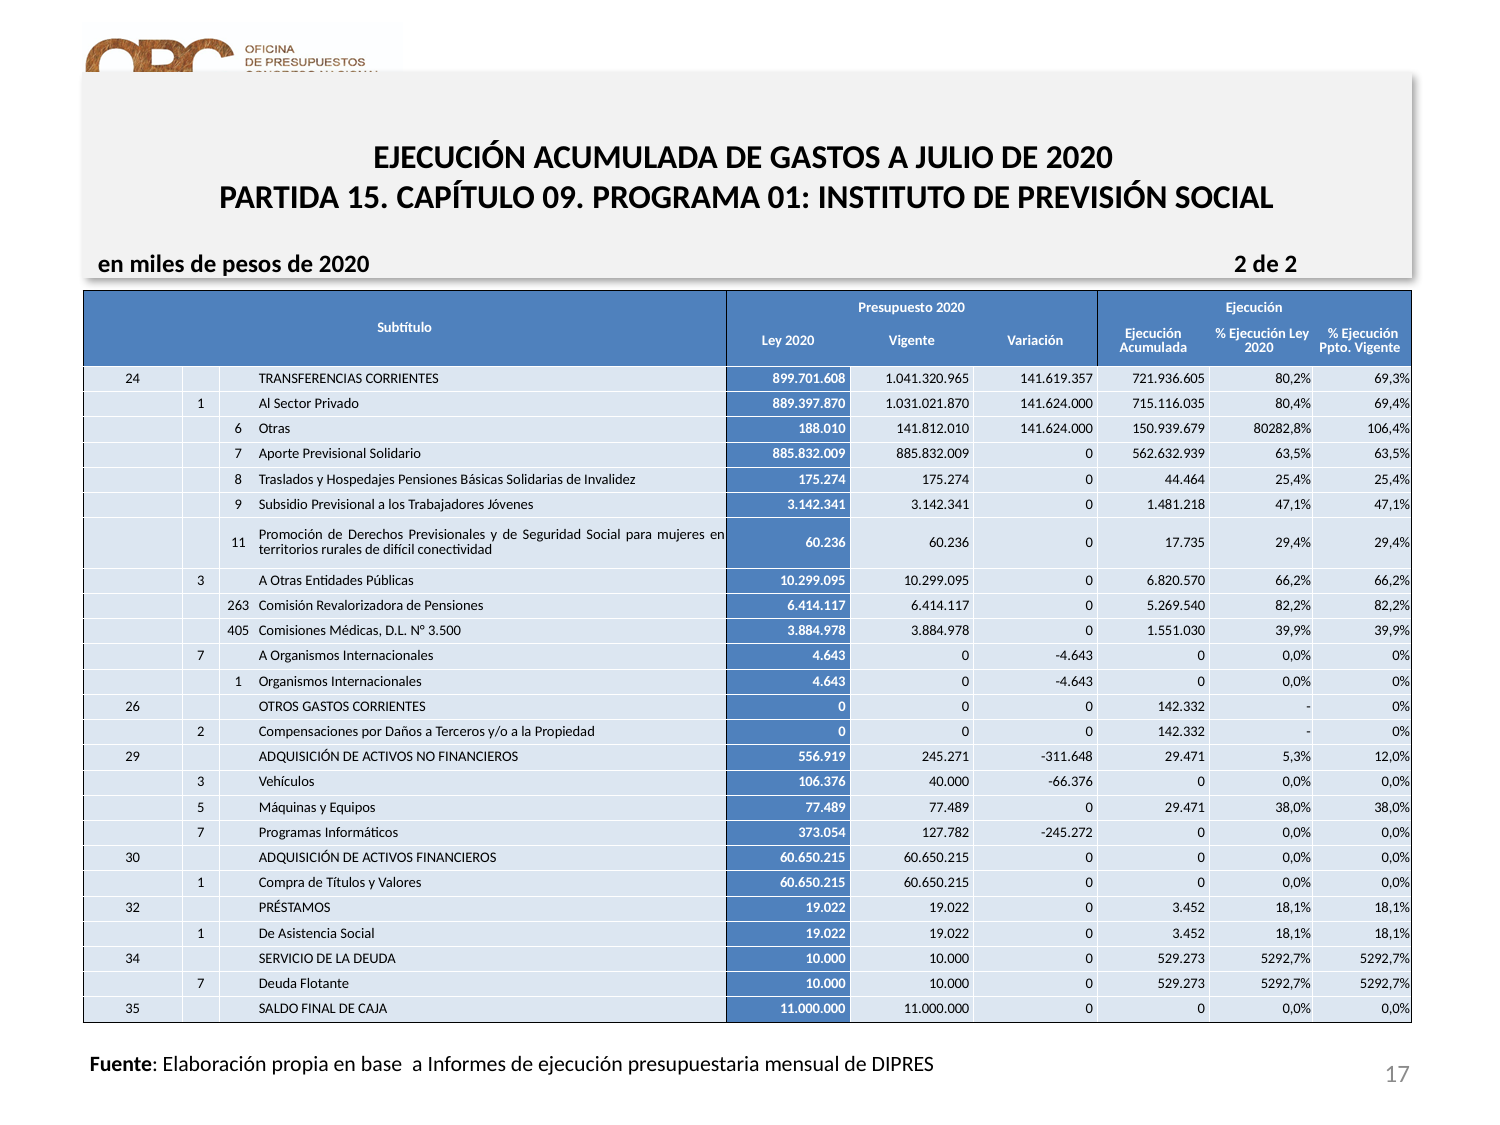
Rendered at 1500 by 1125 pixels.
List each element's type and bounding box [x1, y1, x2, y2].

table_cell [851, 922, 973, 946]
table_cell [851, 796, 973, 820]
table_cell [974, 871, 1097, 896]
table_cell [1313, 771, 1411, 795]
table_cell [1313, 670, 1411, 694]
table_cell [727, 922, 850, 946]
table_cell [974, 594, 1097, 618]
table_cell [1098, 771, 1209, 795]
table_cell [974, 821, 1097, 845]
table_cell [220, 922, 726, 946]
table_cell [727, 493, 850, 517]
table_cell [84, 796, 182, 820]
table_cell [974, 443, 1097, 467]
table_cell [851, 720, 973, 744]
table_cell [727, 670, 850, 694]
table_cell [84, 997, 182, 1022]
table_cell [851, 392, 973, 416]
table_cell [1098, 871, 1209, 896]
table_cell [727, 518, 850, 568]
table_cell [84, 695, 182, 719]
table_cell [851, 569, 973, 593]
table_cell [1313, 493, 1411, 517]
table_cell [727, 443, 850, 467]
table_cell [220, 846, 726, 870]
table_cell [84, 846, 182, 870]
table_cell [851, 367, 973, 391]
table_cell [974, 720, 1097, 744]
table_cell [851, 771, 973, 795]
table_cell [974, 644, 1097, 669]
table_cell [974, 569, 1097, 593]
table_cell [220, 518, 726, 568]
table_cell [1210, 821, 1312, 845]
table_header [727, 291, 1097, 316]
table_cell [1098, 619, 1209, 643]
table_cell [851, 417, 973, 442]
table_cell [220, 897, 726, 921]
table_cell [1313, 644, 1411, 669]
table_cell [84, 493, 182, 517]
table_cell [183, 821, 219, 845]
table_cell [1313, 392, 1411, 416]
table_cell [1098, 468, 1209, 492]
table_cell [220, 821, 726, 845]
table_cell [727, 367, 850, 391]
table_cell [1210, 569, 1312, 593]
table_cell [1210, 720, 1312, 744]
table_cell [220, 493, 726, 517]
table_cell [84, 417, 182, 442]
table_cell [1210, 417, 1312, 442]
table_cell [1210, 796, 1312, 820]
table_cell [183, 922, 219, 946]
table_cell [1098, 922, 1209, 946]
table_cell [1098, 972, 1209, 996]
table_cell [220, 695, 726, 719]
table_header [1098, 291, 1411, 316]
table_cell [974, 796, 1097, 820]
table_cell [183, 745, 219, 770]
table_cell [1313, 468, 1411, 492]
table_cell [1313, 897, 1411, 921]
table_cell [1313, 695, 1411, 719]
table_cell [1210, 518, 1312, 568]
table_cell [1210, 972, 1312, 996]
table_cell [1313, 796, 1411, 820]
table_cell [1210, 392, 1312, 416]
table_cell [974, 417, 1097, 442]
table_cell [183, 619, 219, 643]
table_cell [183, 493, 219, 517]
text_box [83, 240, 1412, 290]
table_cell [1210, 493, 1312, 517]
slide_number [1074, 1042, 1425, 1103]
table_cell [1313, 947, 1411, 971]
table_cell [183, 997, 219, 1022]
table_cell [220, 796, 726, 820]
table_cell [1210, 670, 1312, 694]
table_cell [1313, 846, 1411, 870]
table_cell [183, 417, 219, 442]
table_cell [183, 771, 219, 795]
table_cell [1210, 468, 1312, 492]
table_cell [183, 796, 219, 820]
table_cell [1210, 922, 1312, 946]
table_cell [851, 443, 973, 467]
table_cell [220, 417, 726, 442]
table_cell [727, 846, 850, 870]
table_cell [974, 997, 1097, 1022]
table_cell [1210, 695, 1312, 719]
table_cell [84, 392, 182, 416]
table_cell [851, 518, 973, 568]
table_cell [220, 947, 726, 971]
table_cell [183, 846, 219, 870]
table_cell [727, 644, 850, 669]
table_cell [727, 771, 850, 795]
table_cell [1313, 417, 1411, 442]
table_cell [84, 468, 182, 492]
table_cell [851, 619, 973, 643]
table_cell [851, 670, 973, 694]
table_cell [1313, 594, 1411, 618]
table_cell [1210, 745, 1312, 770]
table_cell [84, 518, 182, 568]
table_cell [851, 897, 973, 921]
table_cell [974, 846, 1097, 870]
table_cell [851, 594, 973, 618]
table_cell [1098, 644, 1209, 669]
table_cell [84, 644, 182, 669]
table_cell [1313, 518, 1411, 568]
table_cell [84, 821, 182, 845]
table_cell [1313, 922, 1411, 946]
table_cell [1210, 644, 1312, 669]
table_cell [1210, 846, 1312, 870]
table_cell [974, 947, 1097, 971]
table_cell [727, 997, 850, 1022]
table_cell [851, 644, 973, 669]
table_cell [220, 594, 726, 618]
table_cell [220, 468, 726, 492]
table_cell [183, 594, 219, 618]
table_cell [183, 443, 219, 467]
table_cell [1313, 972, 1411, 996]
table_cell [183, 670, 219, 694]
table_cell [974, 493, 1097, 517]
table_cell [851, 846, 973, 870]
table_cell [183, 367, 219, 391]
table_cell [84, 922, 182, 946]
table_cell [220, 392, 726, 416]
table_cell [851, 821, 973, 845]
table_cell [727, 417, 850, 442]
table_cell [220, 670, 726, 694]
table_cell [1210, 619, 1312, 643]
table_cell [727, 720, 850, 744]
table_cell [220, 997, 726, 1022]
table_cell [974, 367, 1097, 391]
table_cell [1098, 846, 1209, 870]
table_cell [84, 871, 182, 896]
table_cell [183, 569, 219, 593]
table_cell [1098, 493, 1209, 517]
table_cell [974, 468, 1097, 492]
table_cell [183, 518, 219, 568]
table_cell [84, 771, 182, 795]
table_cell [727, 897, 850, 921]
table_cell [183, 972, 219, 996]
table_cell [727, 594, 850, 618]
table_cell [1098, 720, 1209, 744]
table_cell [1313, 997, 1411, 1022]
table_cell [974, 922, 1097, 946]
table_cell [851, 695, 973, 719]
table_cell [220, 367, 726, 391]
table_cell [1098, 316, 1411, 366]
table_cell [1098, 569, 1209, 593]
table_cell [974, 972, 1097, 996]
table_cell [1210, 897, 1312, 921]
table_cell [183, 695, 219, 719]
table_cell [84, 897, 182, 921]
table_cell [727, 821, 850, 845]
table_cell [974, 392, 1097, 416]
table_cell [1098, 695, 1209, 719]
title [83, 72, 1412, 240]
table_cell [220, 443, 726, 467]
table_cell [1313, 619, 1411, 643]
table_cell [974, 695, 1097, 719]
table_cell [84, 947, 182, 971]
table_cell [84, 619, 182, 643]
table_cell [1210, 367, 1312, 391]
table_cell [851, 972, 973, 996]
table_cell [851, 745, 973, 770]
table_cell [183, 392, 219, 416]
table_cell [1313, 720, 1411, 744]
table_cell [1313, 367, 1411, 391]
table_cell [1210, 947, 1312, 971]
table_cell [1313, 871, 1411, 896]
table_cell [851, 493, 973, 517]
table_cell [1313, 821, 1411, 845]
table_cell [727, 316, 1097, 366]
table_cell [851, 468, 973, 492]
table_cell [851, 871, 973, 896]
table_cell [1210, 594, 1312, 618]
table_cell [1098, 897, 1209, 921]
table_cell [220, 745, 726, 770]
table_cell [1098, 796, 1209, 820]
table_cell [220, 871, 726, 896]
table_cell [220, 569, 726, 593]
table_cell [727, 796, 850, 820]
table_cell [974, 771, 1097, 795]
table_cell [974, 670, 1097, 694]
table_cell [974, 619, 1097, 643]
picture [82, 22, 403, 118]
table_cell [84, 745, 182, 770]
table_cell [1210, 771, 1312, 795]
table_cell [1098, 997, 1209, 1022]
table_cell [84, 670, 182, 694]
table_cell [1098, 417, 1209, 442]
table_cell [220, 644, 726, 669]
table_cell [727, 871, 850, 896]
table_cell [1098, 670, 1209, 694]
table_cell [727, 745, 850, 770]
table_cell [1098, 821, 1209, 845]
table_cell [183, 720, 219, 744]
table_cell [84, 972, 182, 996]
table_cell [183, 468, 219, 492]
table_cell [220, 771, 726, 795]
table_header [84, 291, 726, 366]
table_cell [1098, 392, 1209, 416]
table_cell [1098, 745, 1209, 770]
table_cell [183, 644, 219, 669]
table_cell [1098, 367, 1209, 391]
table_cell [84, 594, 182, 618]
table_cell [183, 947, 219, 971]
table_cell [1098, 947, 1209, 971]
table_cell [851, 997, 973, 1022]
table_cell [220, 720, 726, 744]
table_cell [84, 367, 182, 391]
table_cell [1098, 518, 1209, 568]
table_cell [1313, 745, 1411, 770]
table_cell [1098, 443, 1209, 467]
table_cell [220, 619, 726, 643]
table_cell [727, 468, 850, 492]
table_cell [727, 695, 850, 719]
table_cell [727, 947, 850, 971]
table_cell [974, 745, 1097, 770]
table_cell [1313, 443, 1411, 467]
table_cell [727, 392, 850, 416]
table_cell [974, 897, 1097, 921]
table_cell [974, 518, 1097, 568]
table_cell [84, 720, 182, 744]
table_cell [727, 619, 850, 643]
table_cell [183, 897, 219, 921]
table_cell [1210, 443, 1312, 467]
table_cell [1313, 569, 1411, 593]
table_cell [727, 569, 850, 593]
table_cell [1210, 997, 1312, 1022]
table_cell [1098, 594, 1209, 618]
table_cell [1210, 871, 1312, 896]
table_cell [84, 569, 182, 593]
table_cell [727, 972, 850, 996]
table_cell [220, 972, 726, 996]
table_cell [851, 947, 973, 971]
table_cell [84, 443, 182, 467]
table_cell [183, 871, 219, 896]
